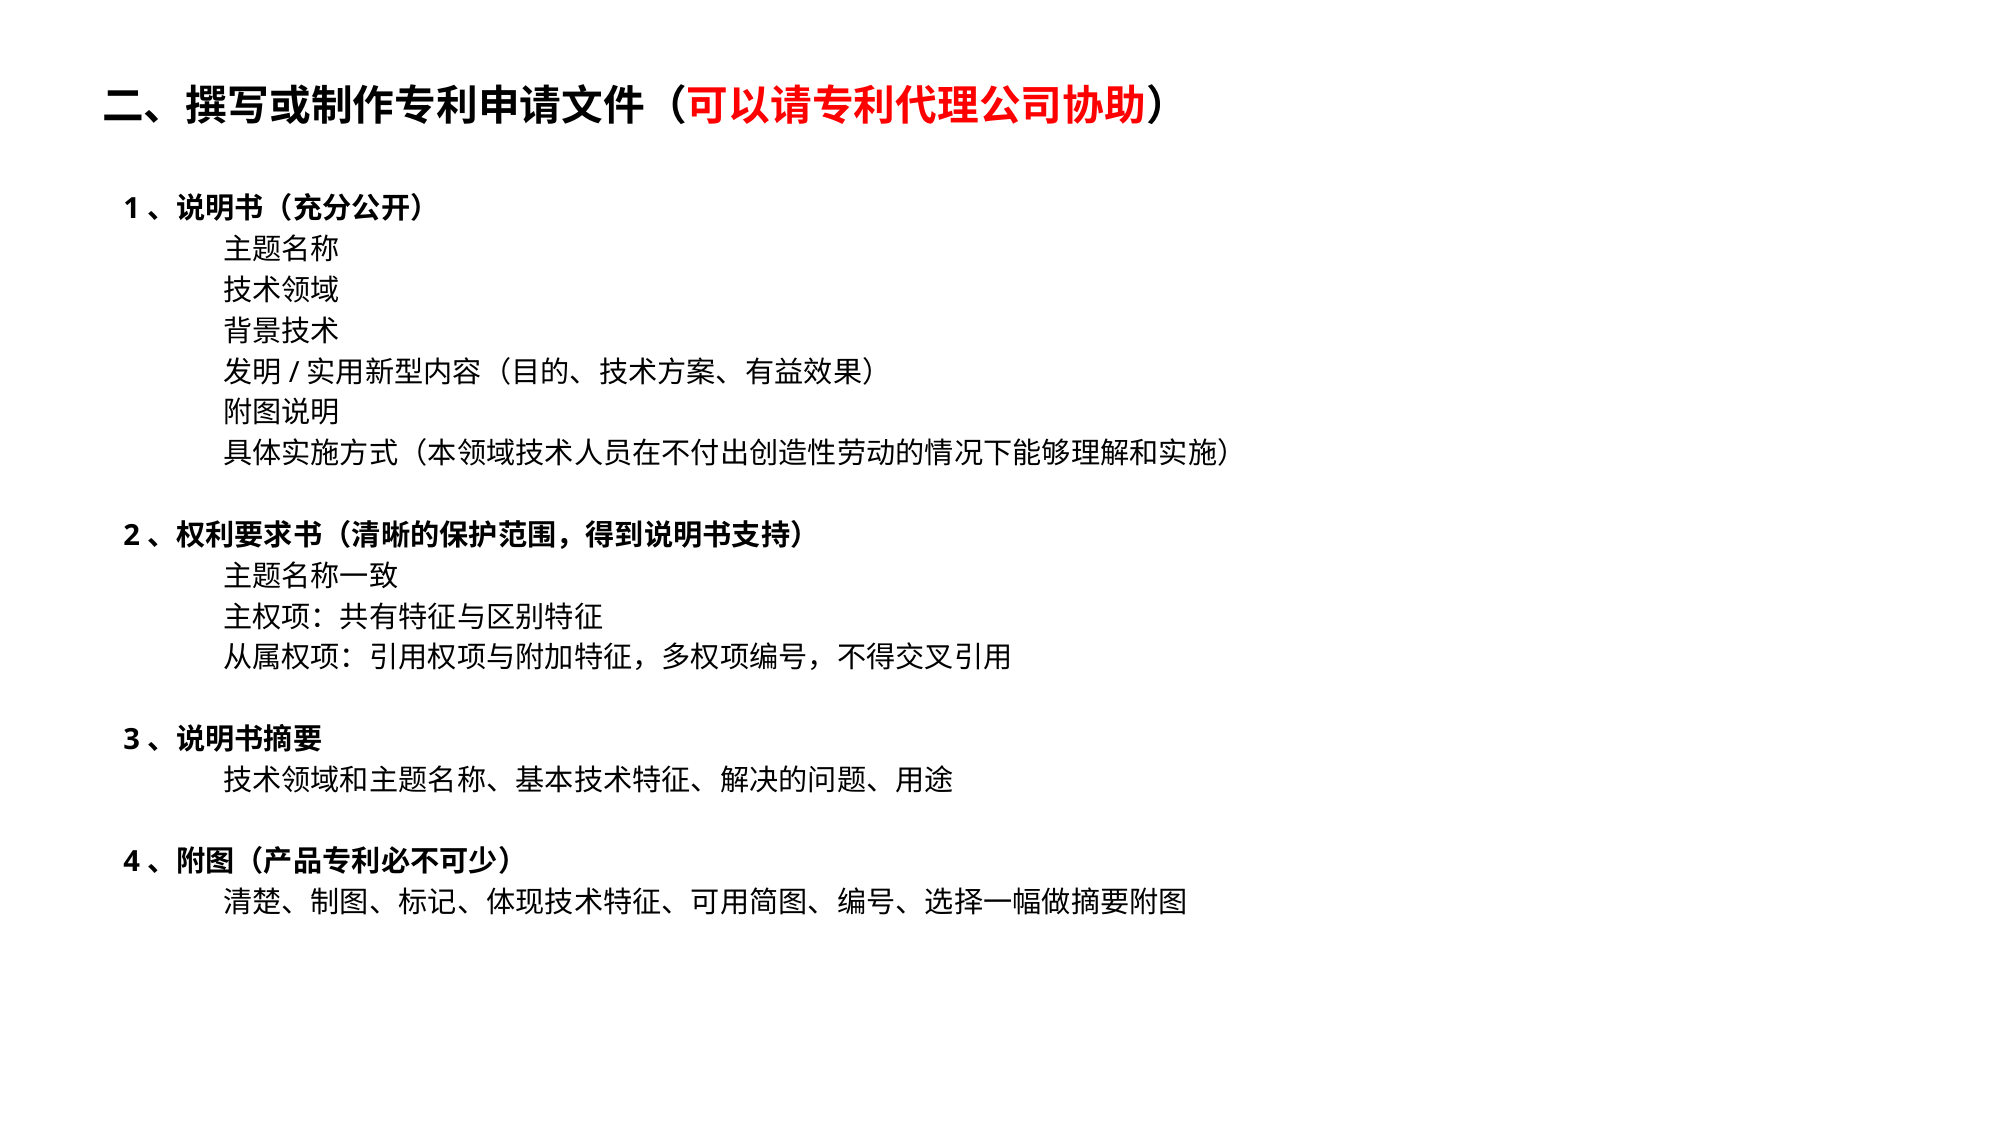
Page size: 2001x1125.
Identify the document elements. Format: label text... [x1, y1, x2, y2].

list 1、说明书（充分公开） 主题名称 技术领域 背景技术 发明/实用新型内容（目的、技术方案、有益效果） 附图说明 具体实施方式（本领域技术人员在不付出创造性劳动的情况下能够理解和实施） 2、权利要求书（清晰的保护范围，得到说明书支持） 主题名称一致 主权项：共有特征与区别特征 从属权项：引用权项与附加特征，多权项编号，不得交叉引用 3、说明书摘要 技术领域和主题名称、基本技术特征、解决的问题、用途 4、附图（产品专利必不可少） 清楚、制图、标记、体现技术特征、可用简图、编号、选择一幅做摘要附图 [108, 182, 1789, 996]
title 二、撰写或制作专利申请文件（可以请专利代理公司协助） [87, 47, 1438, 160]
